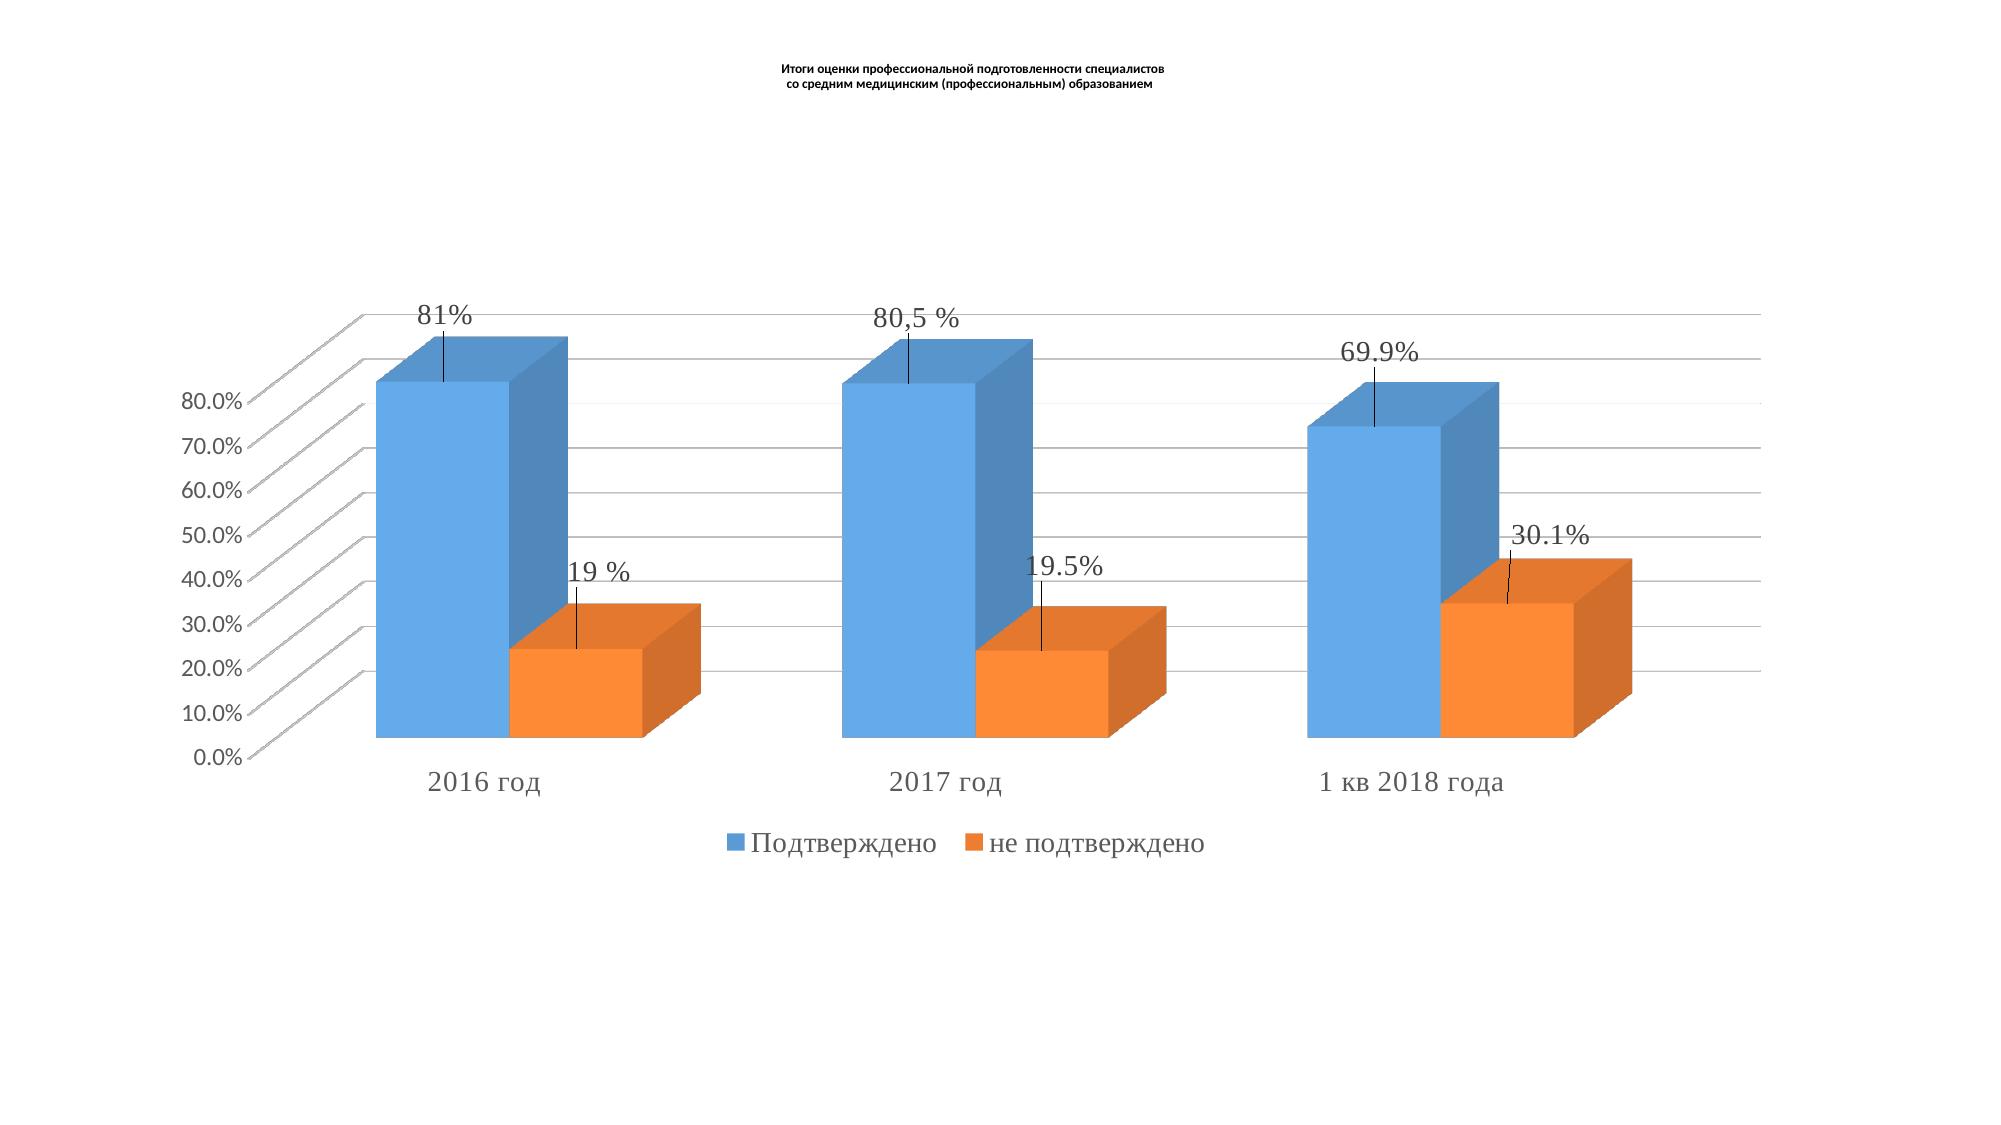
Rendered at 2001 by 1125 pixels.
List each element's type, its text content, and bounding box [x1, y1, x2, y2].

title Итоги оценки профессиональной подготовленности специалистов со средним медицинским (профессиональным) образованием [120, 40, 1829, 125]
chart [120, 298, 1821, 865]
